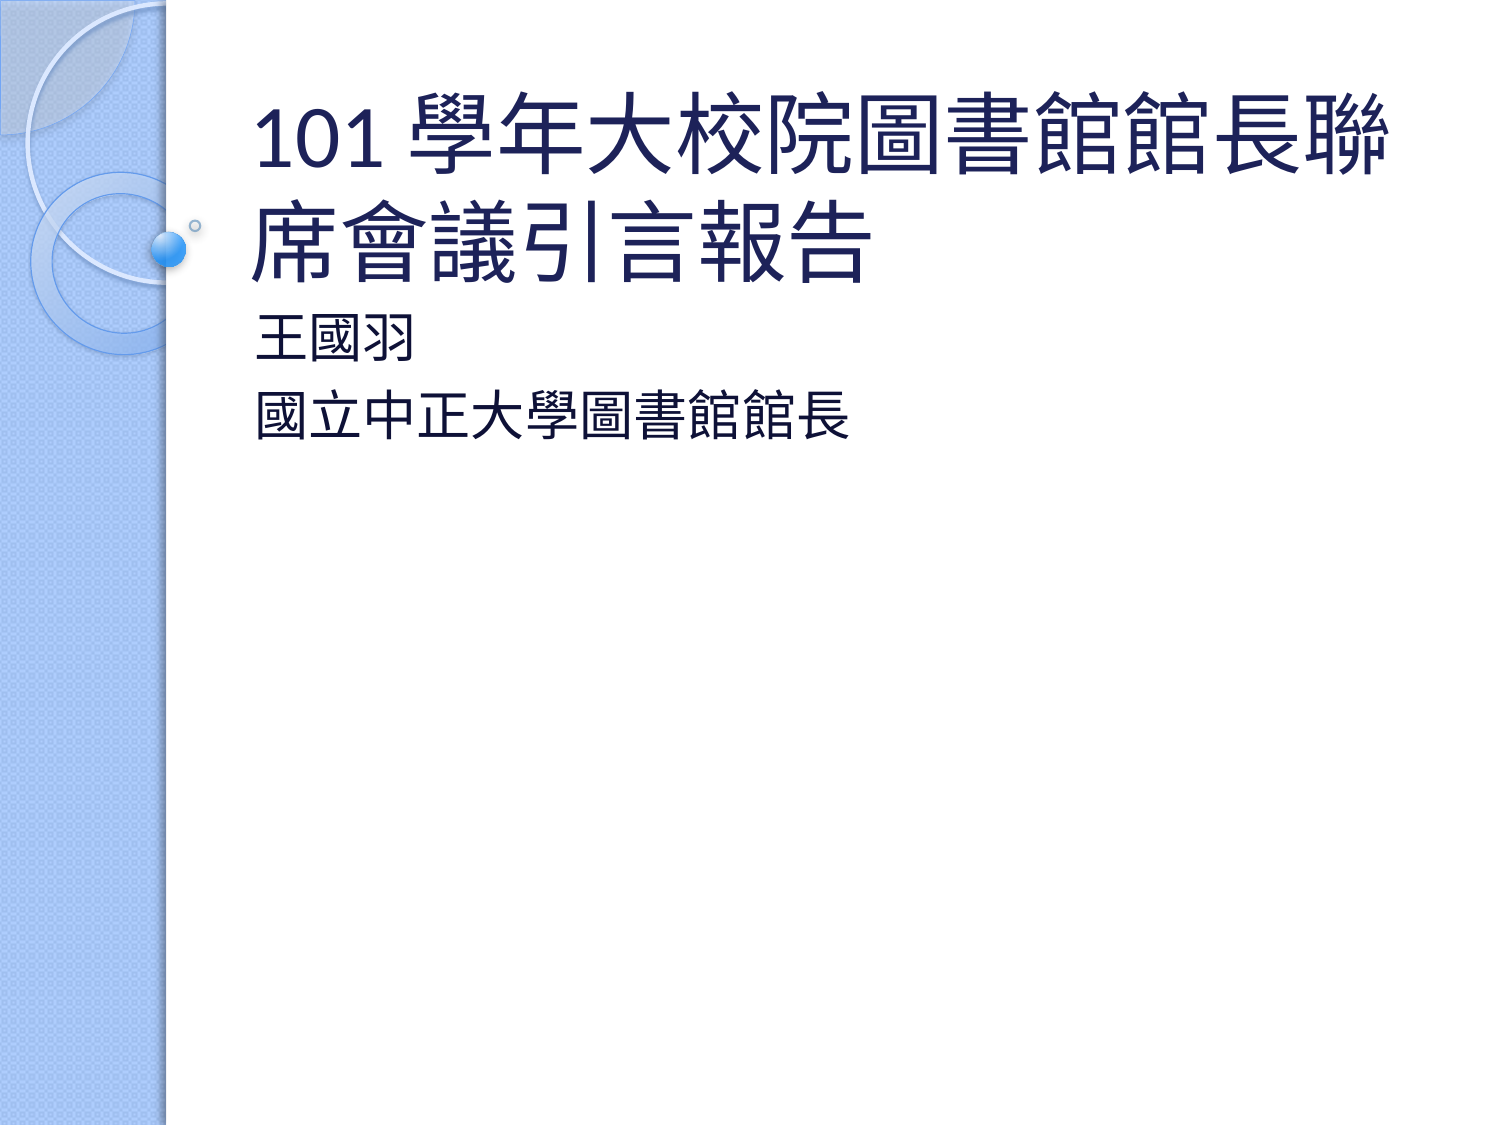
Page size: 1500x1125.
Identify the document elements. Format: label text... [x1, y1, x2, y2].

title 101學年大校院圖書館館長聯席會議引言報告 [234, 59, 1450, 301]
subtitle 王國羽 國立中正大學圖書館館長 [234, 303, 1450, 591]
